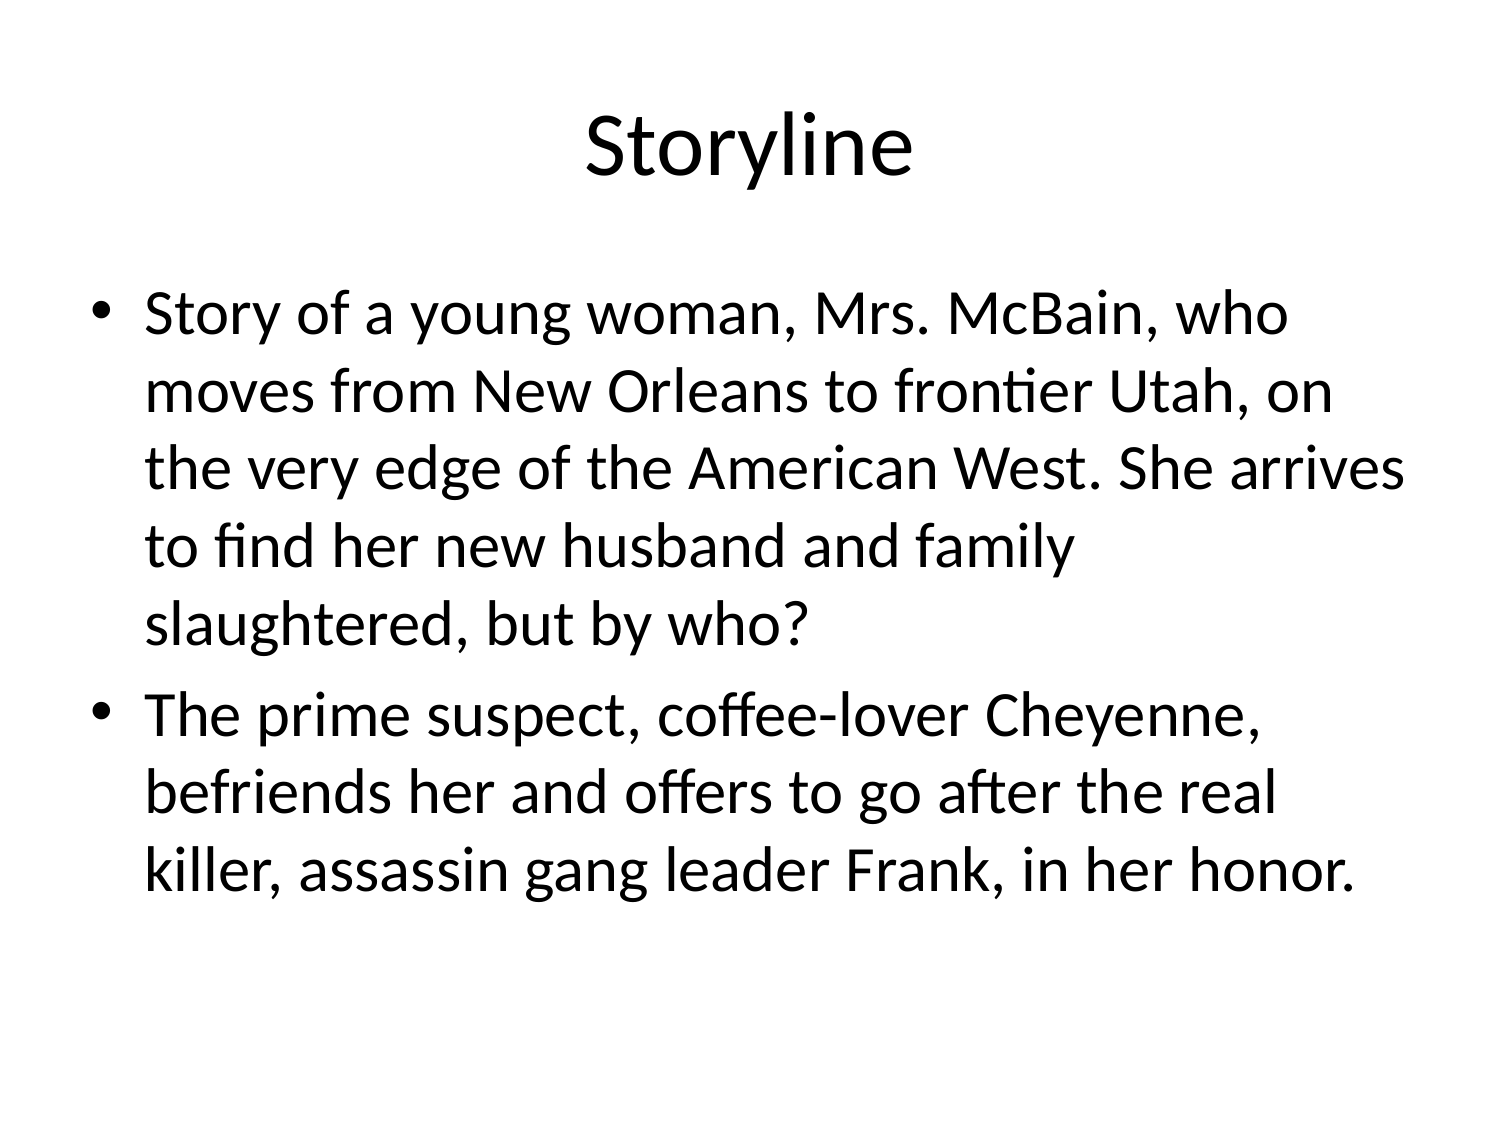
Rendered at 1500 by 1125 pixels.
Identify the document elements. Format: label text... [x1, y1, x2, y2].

list Story of a young woman, Mrs. McBain, who moves from New Orleans to frontier Utah, on the very edge of the American West. She arrives to find her new husband and family slaughtered, but by who? The prime suspect, coffee-lover Cheyenne, befriends her and offers to go after the real killer, assassin gang leader Frank, in her honor. [75, 262, 1425, 1005]
title Storyline [75, 45, 1425, 233]
